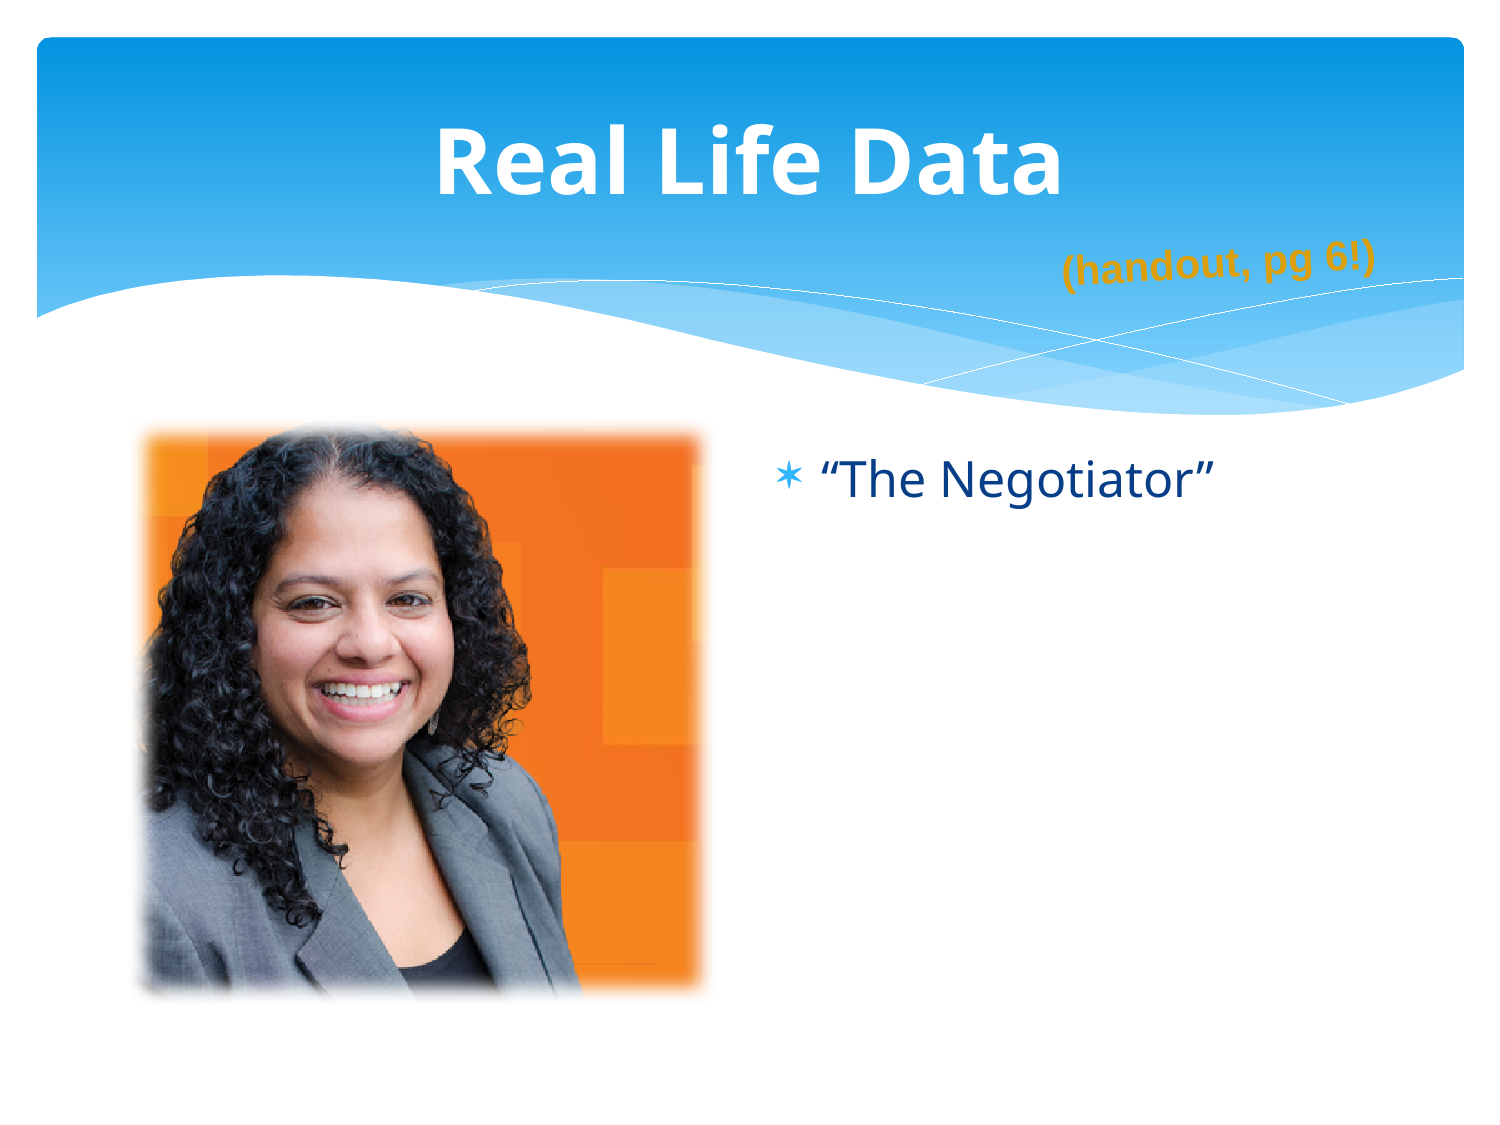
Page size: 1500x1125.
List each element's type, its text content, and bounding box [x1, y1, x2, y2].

text_box (handout, pg 6!) [954, 213, 1483, 308]
title Real Life Data [74, 55, 1426, 262]
list “The Negotiator” [761, 439, 1390, 1006]
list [127, 416, 717, 1006]
